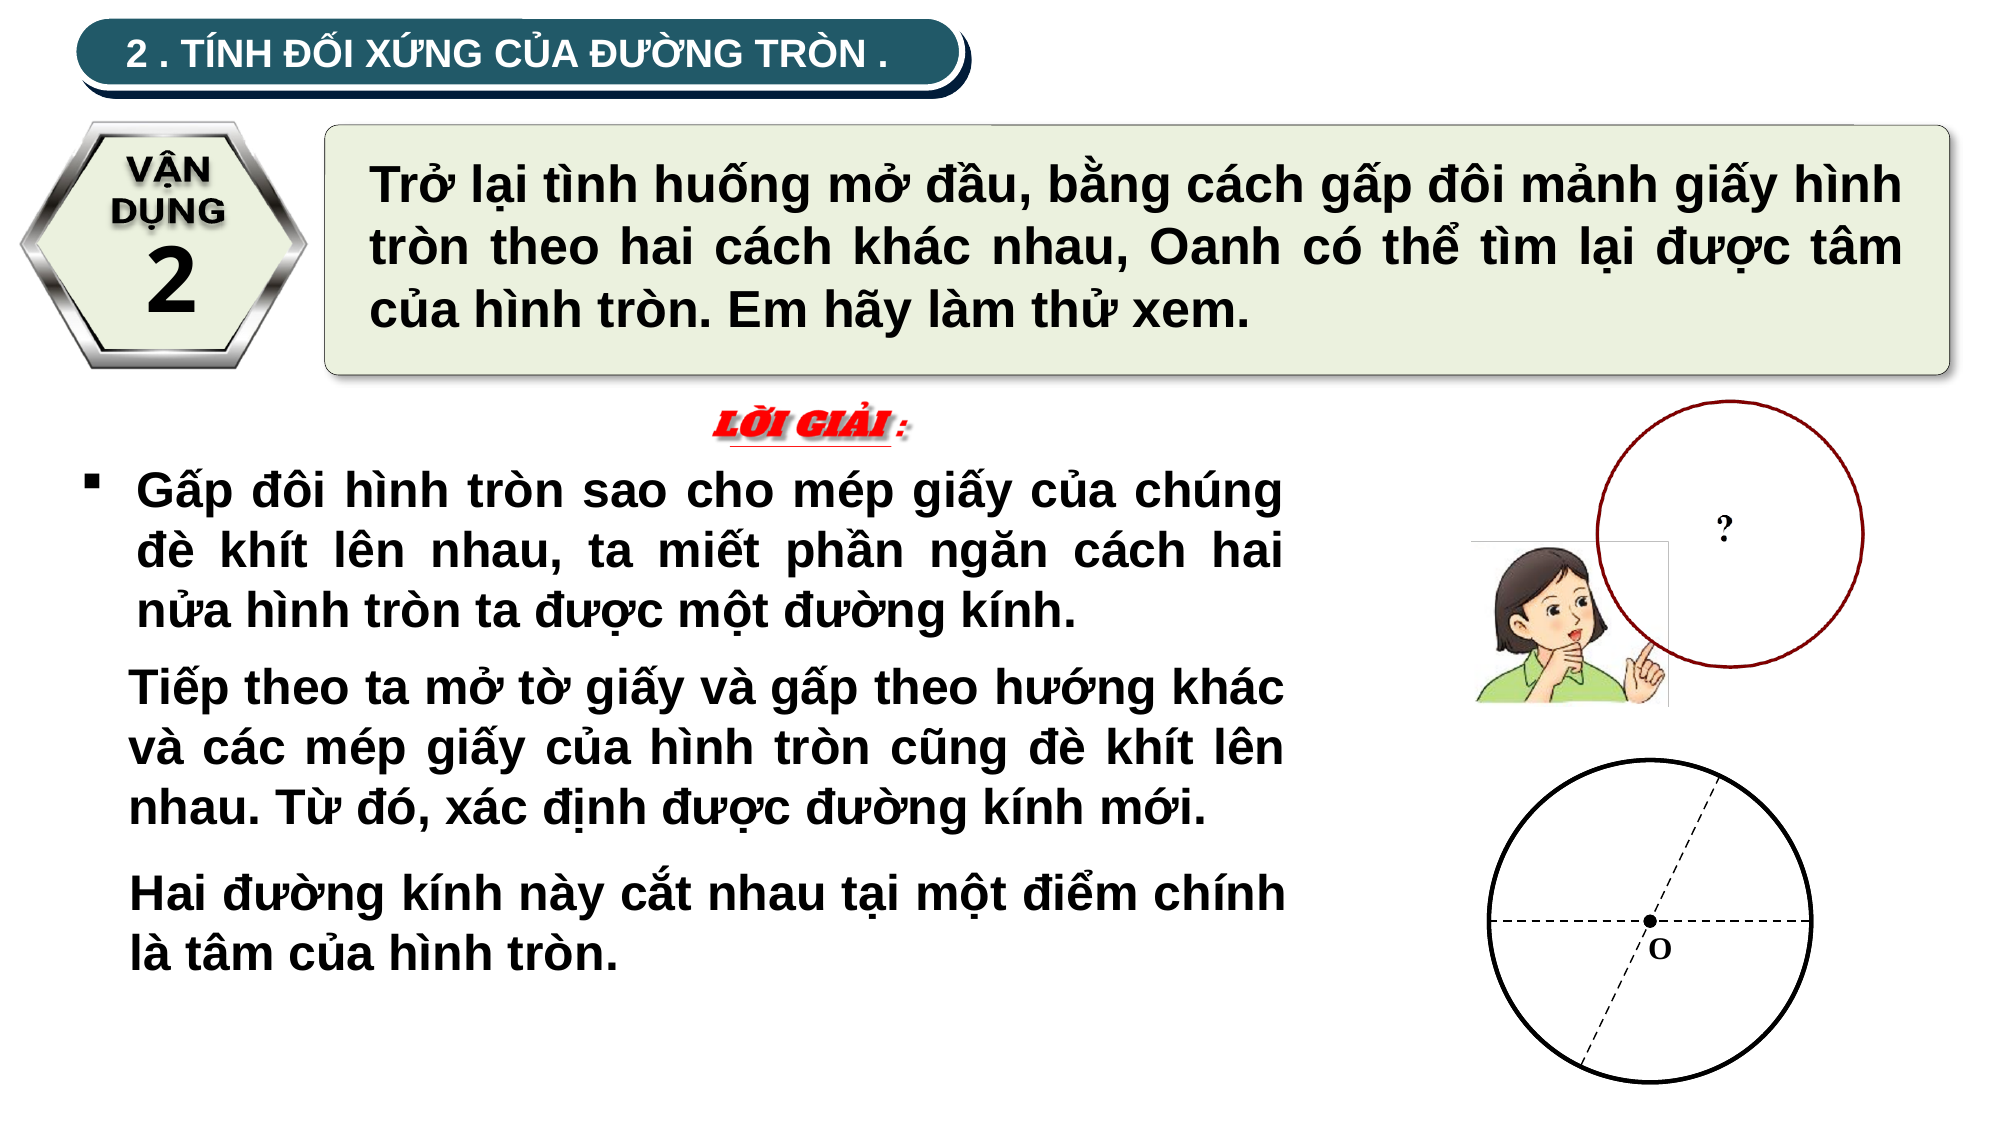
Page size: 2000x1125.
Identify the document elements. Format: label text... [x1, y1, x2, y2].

text_box 2 . TÍNH ĐỐI XỨNG CỦA ĐƯỜNG TRÒN . [73, 15, 963, 88]
picture [705, 396, 915, 447]
text_box Gấp đôi hình tròn sao cho mép giấy của chúng đè khít lên nhau, ta miết phần ngăn cách hai nửa hình tròn ta được một đường kính. [65, 449, 1300, 645]
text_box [15, 116, 1950, 376]
text_box Tiếp theo ta mở tờ giấy và gấp theo hướng khác và các mép giấy của hình tròn cũng đè khít lên nhau. Từ đó, xác định được đường kính mới. [113, 646, 1301, 842]
picture [1470, 389, 1875, 708]
picture [1474, 744, 1828, 1098]
text_box Hai đường kính này cắt nhau tại một điểm chính là tâm của hình tròn. [115, 853, 1303, 988]
